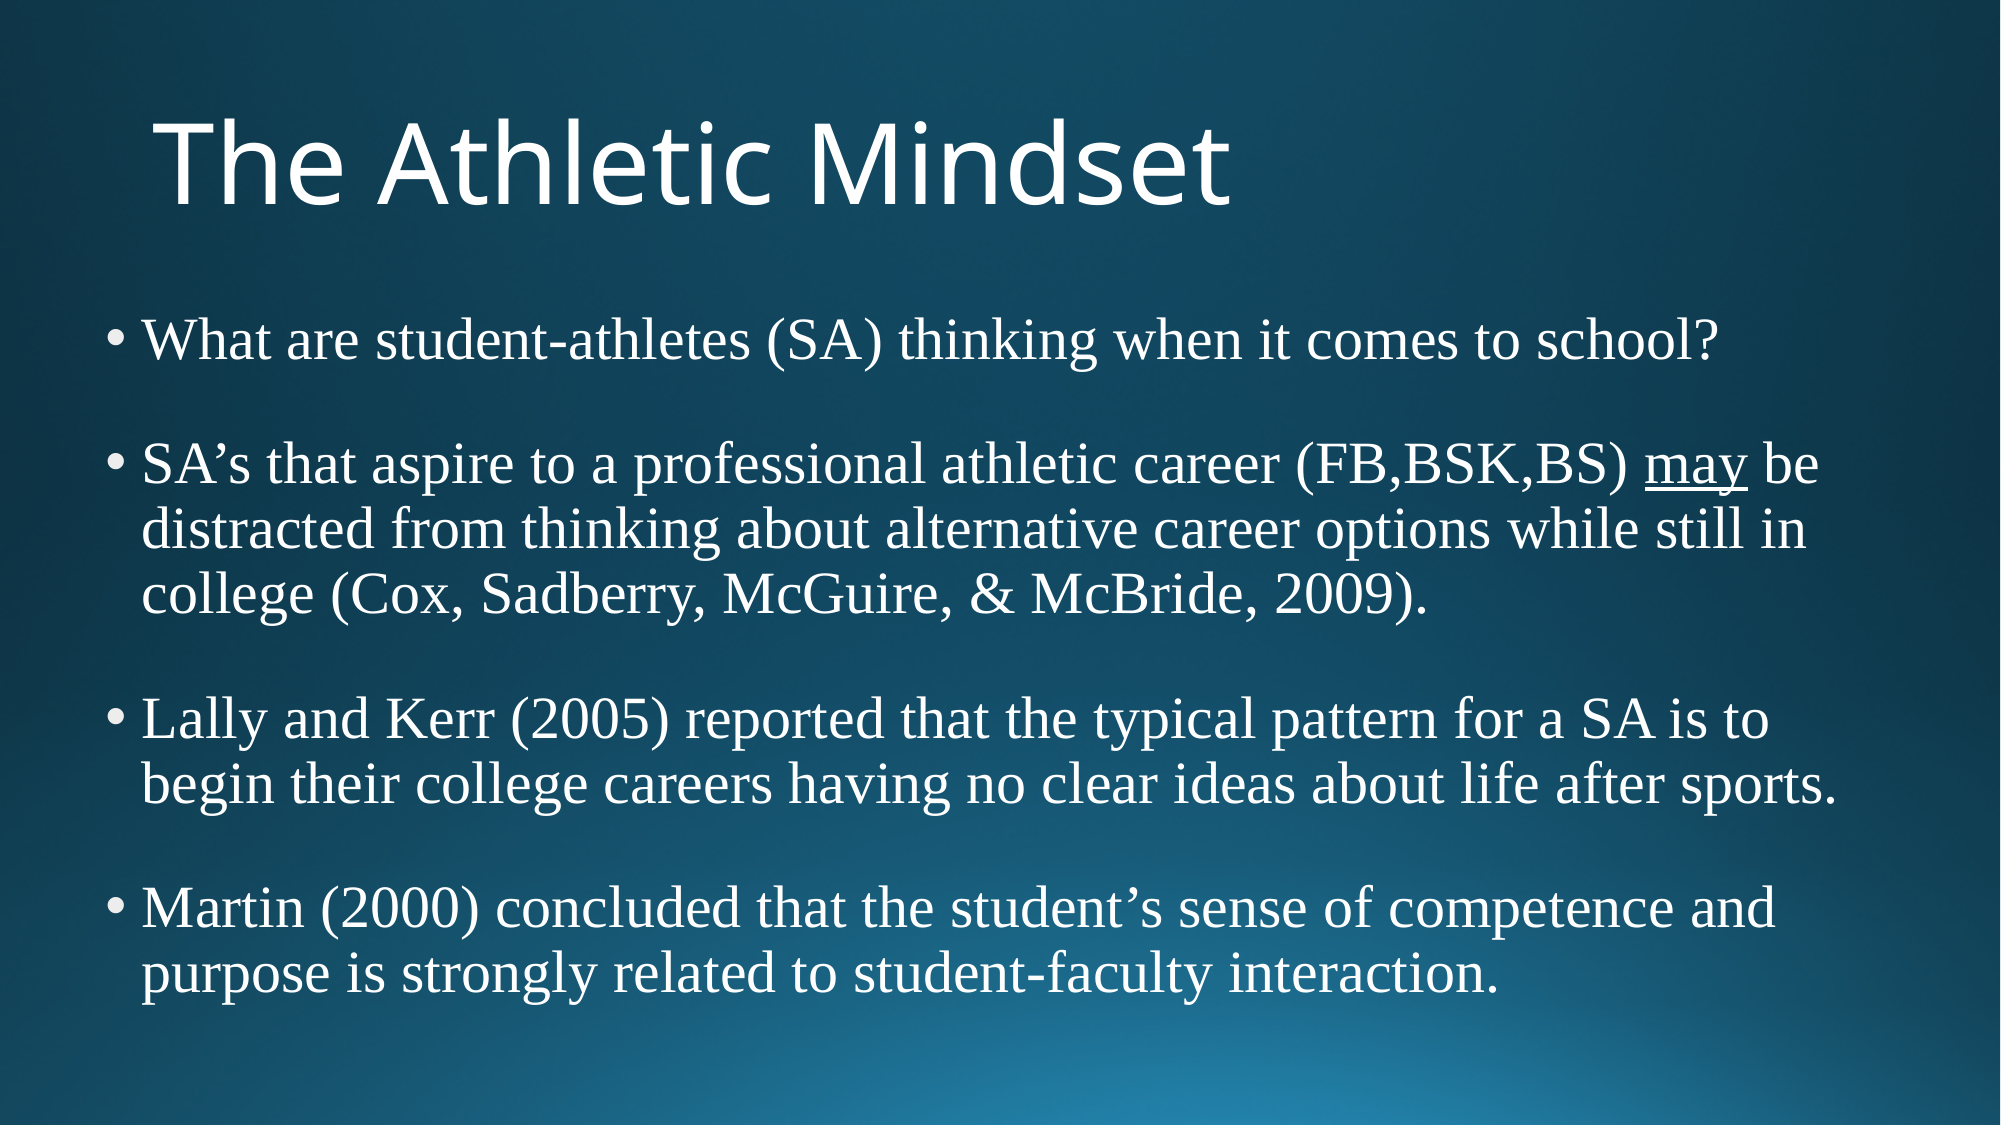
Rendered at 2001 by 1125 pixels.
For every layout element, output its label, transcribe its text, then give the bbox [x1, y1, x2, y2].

list What are student-athletes (SA) thinking when it comes to school? SA’s that aspire to a professional athletic career (FB,BSK,BS) may be distracted from thinking about alternative career options while still in college (Cox, Sadberry, McGuire, & McBride, 2009). Lally and Kerr (2005) reported that the typical pattern for a SA is to begin their college careers having no clear ideas about life after sports. Martin (2000) concluded that the student’s sense of competence and purpose is strongly related to student-faculty interaction. [90, 299, 1863, 1070]
picture [0, 0, 2001, 1125]
title The Athletic Mindset [137, 59, 1863, 278]
